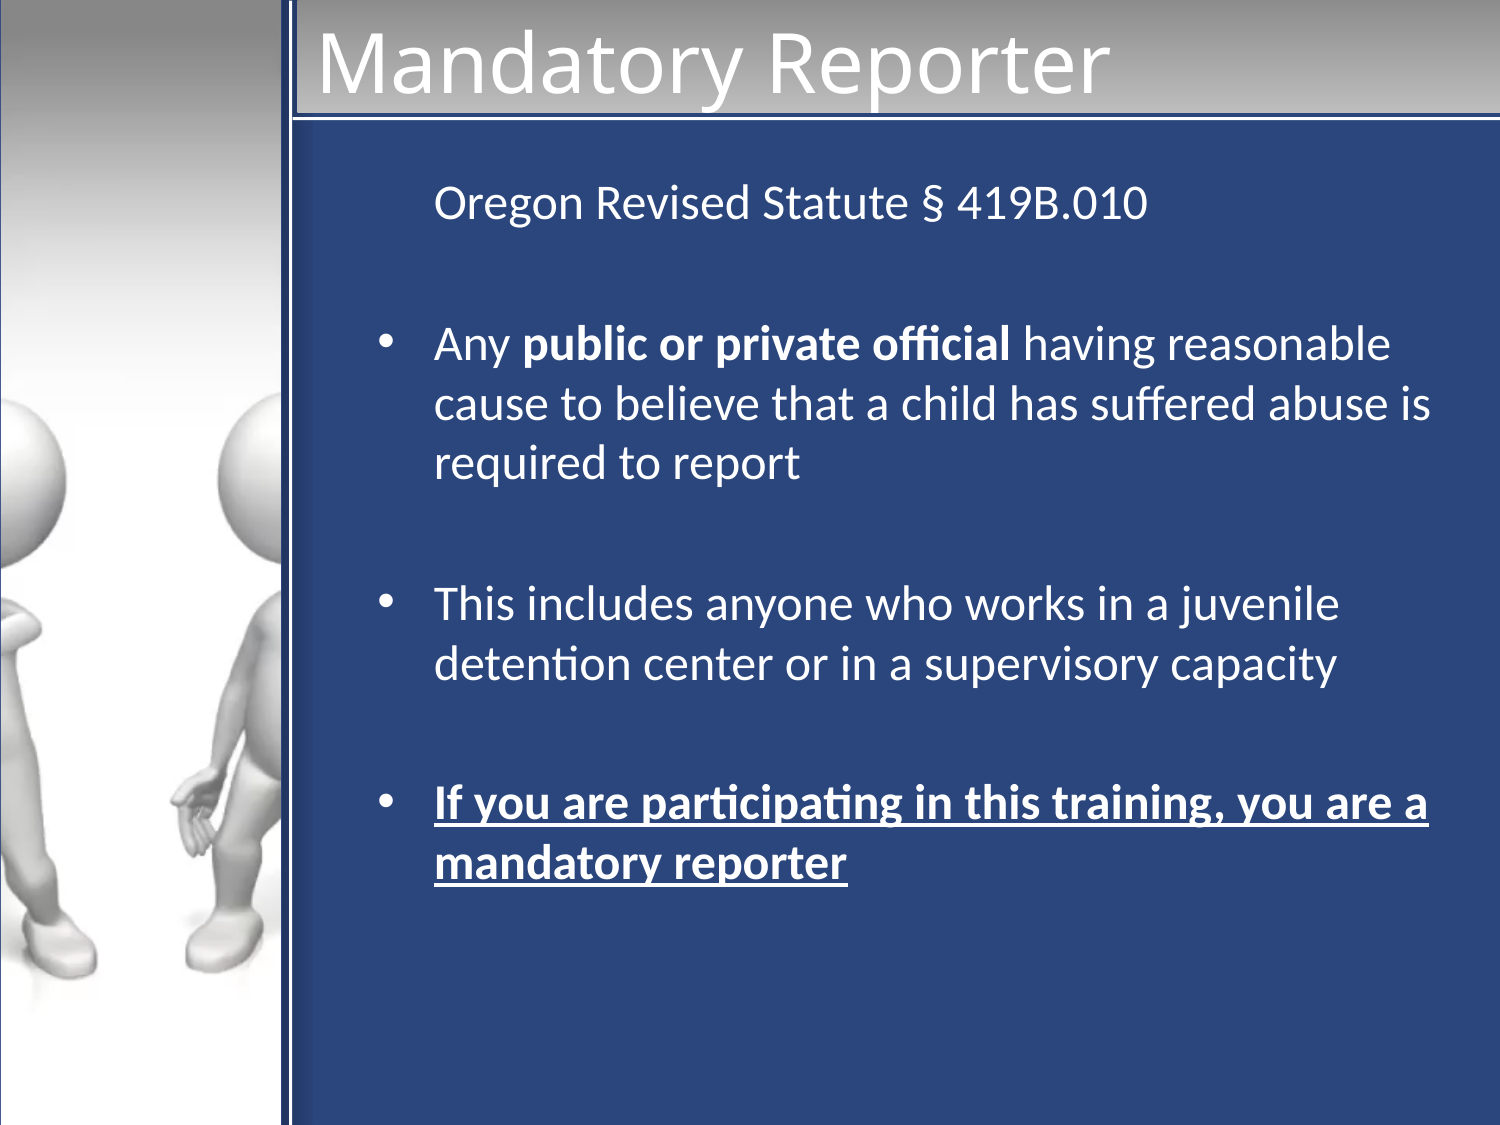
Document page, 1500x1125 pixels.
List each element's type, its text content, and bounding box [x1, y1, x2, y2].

picture [0, 0, 281, 1125]
list Oregon Revised Statute § 419B.010 Any public or private official having reasonable cause to believe that a child has suffered abuse is required to report This includes anyone who works in a juvenile detention center or in a supervisory capacity If you are participating in this training, you are a mandatory reporter [362, 162, 1450, 1088]
title Mandatory Reporter [300, 0, 1500, 118]
